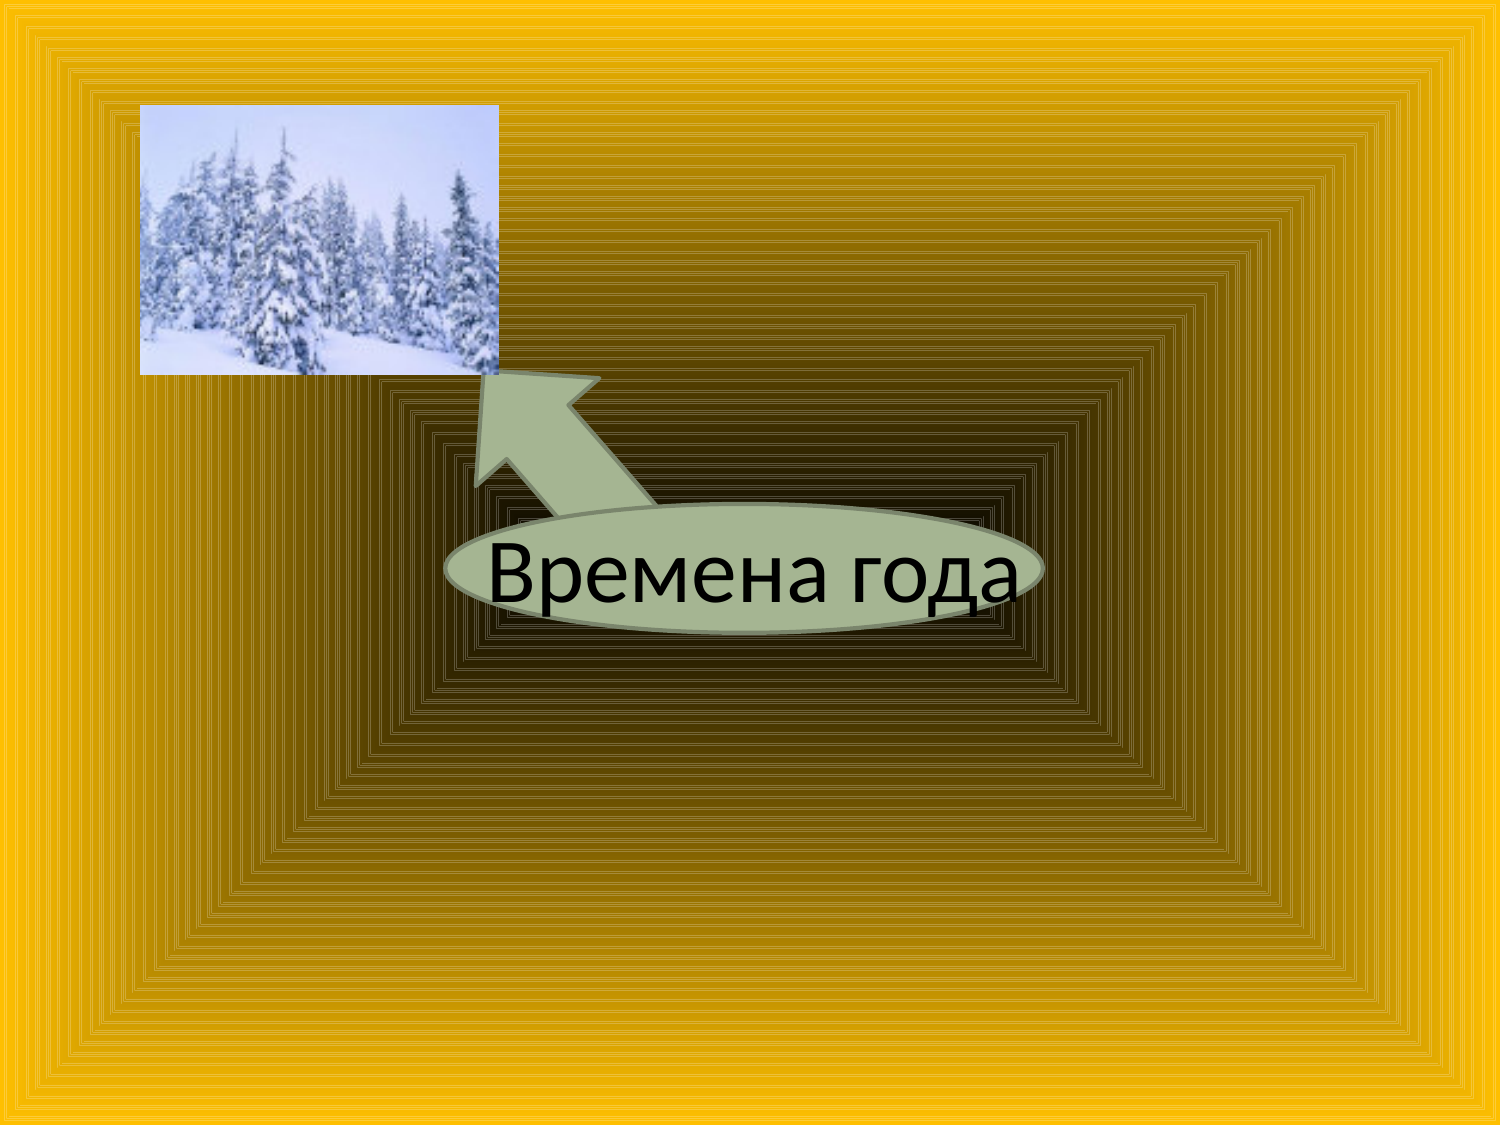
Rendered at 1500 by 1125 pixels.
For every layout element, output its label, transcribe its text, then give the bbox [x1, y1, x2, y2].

text_box [476, 369, 607, 445]
picture [140, 105, 499, 376]
title Времена года [117, 445, 1393, 687]
